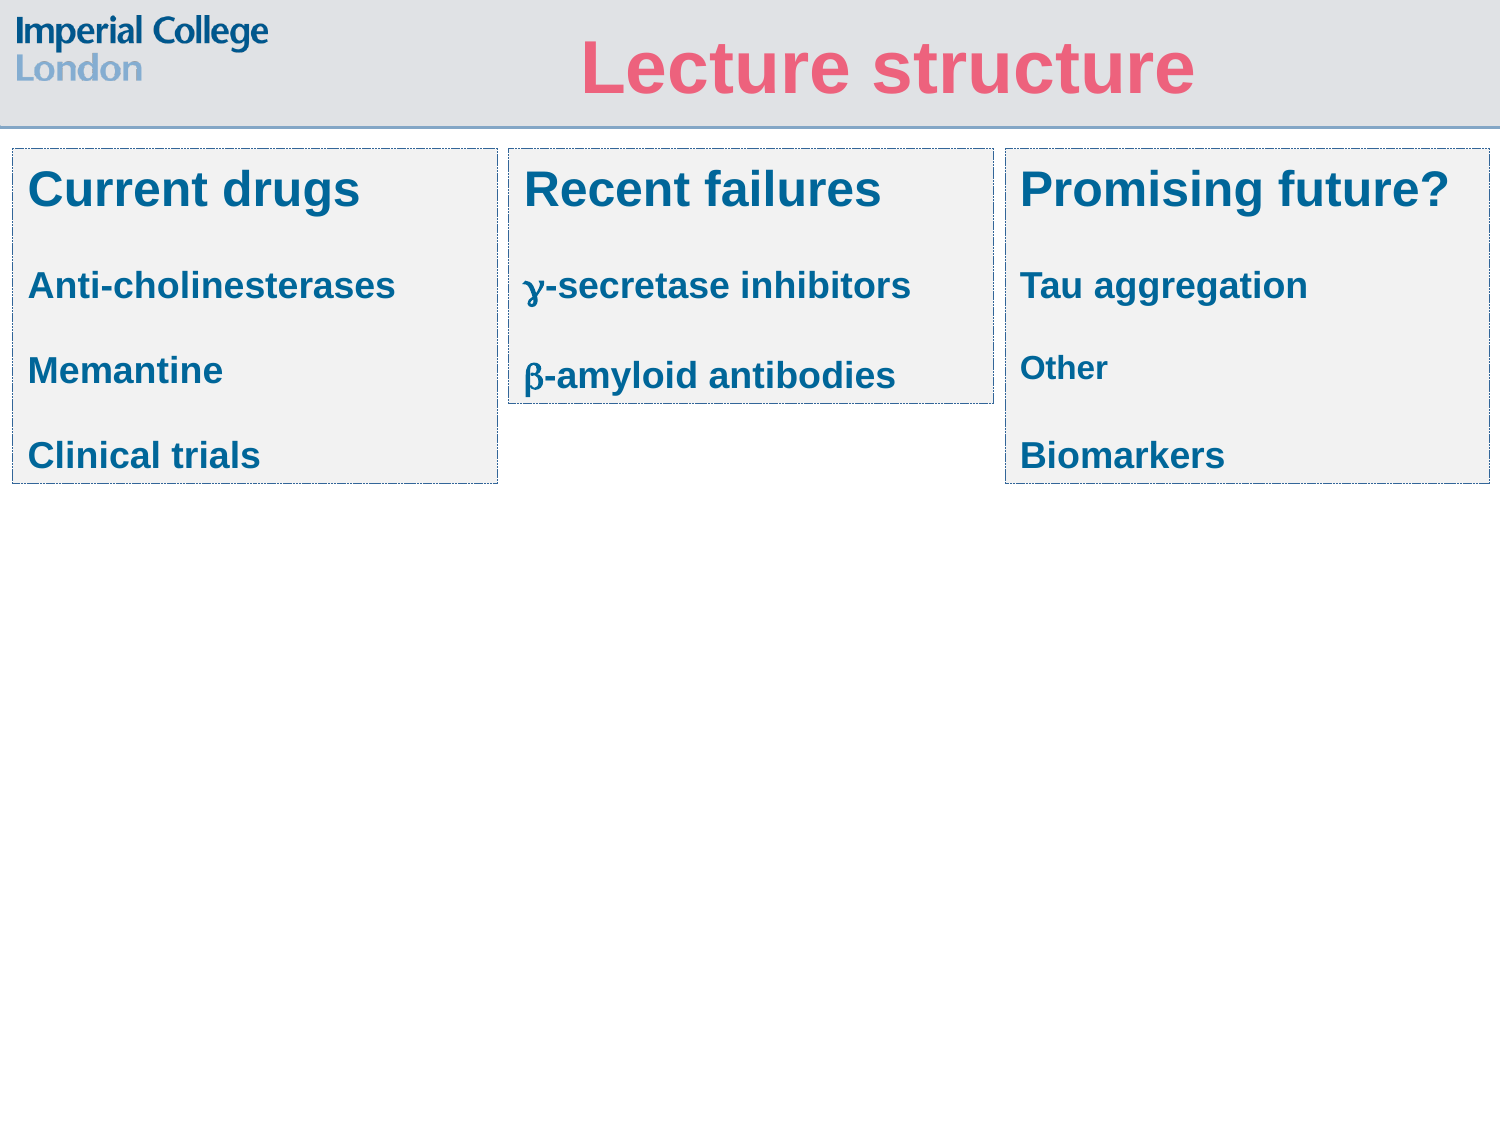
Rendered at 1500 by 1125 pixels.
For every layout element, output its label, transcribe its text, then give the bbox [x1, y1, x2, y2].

text_box Current drugs Anti-cholinesterases Memantine Clinical trials [12, 148, 498, 484]
text_box Promising future? Tau aggregation Other Biomarkers [1005, 148, 1490, 484]
text_box Lecture structure [277, 11, 1500, 117]
picture [0, 0, 1500, 129]
text_box Recent failures -secretase inhibitors -amyloid antibodies [508, 148, 994, 404]
